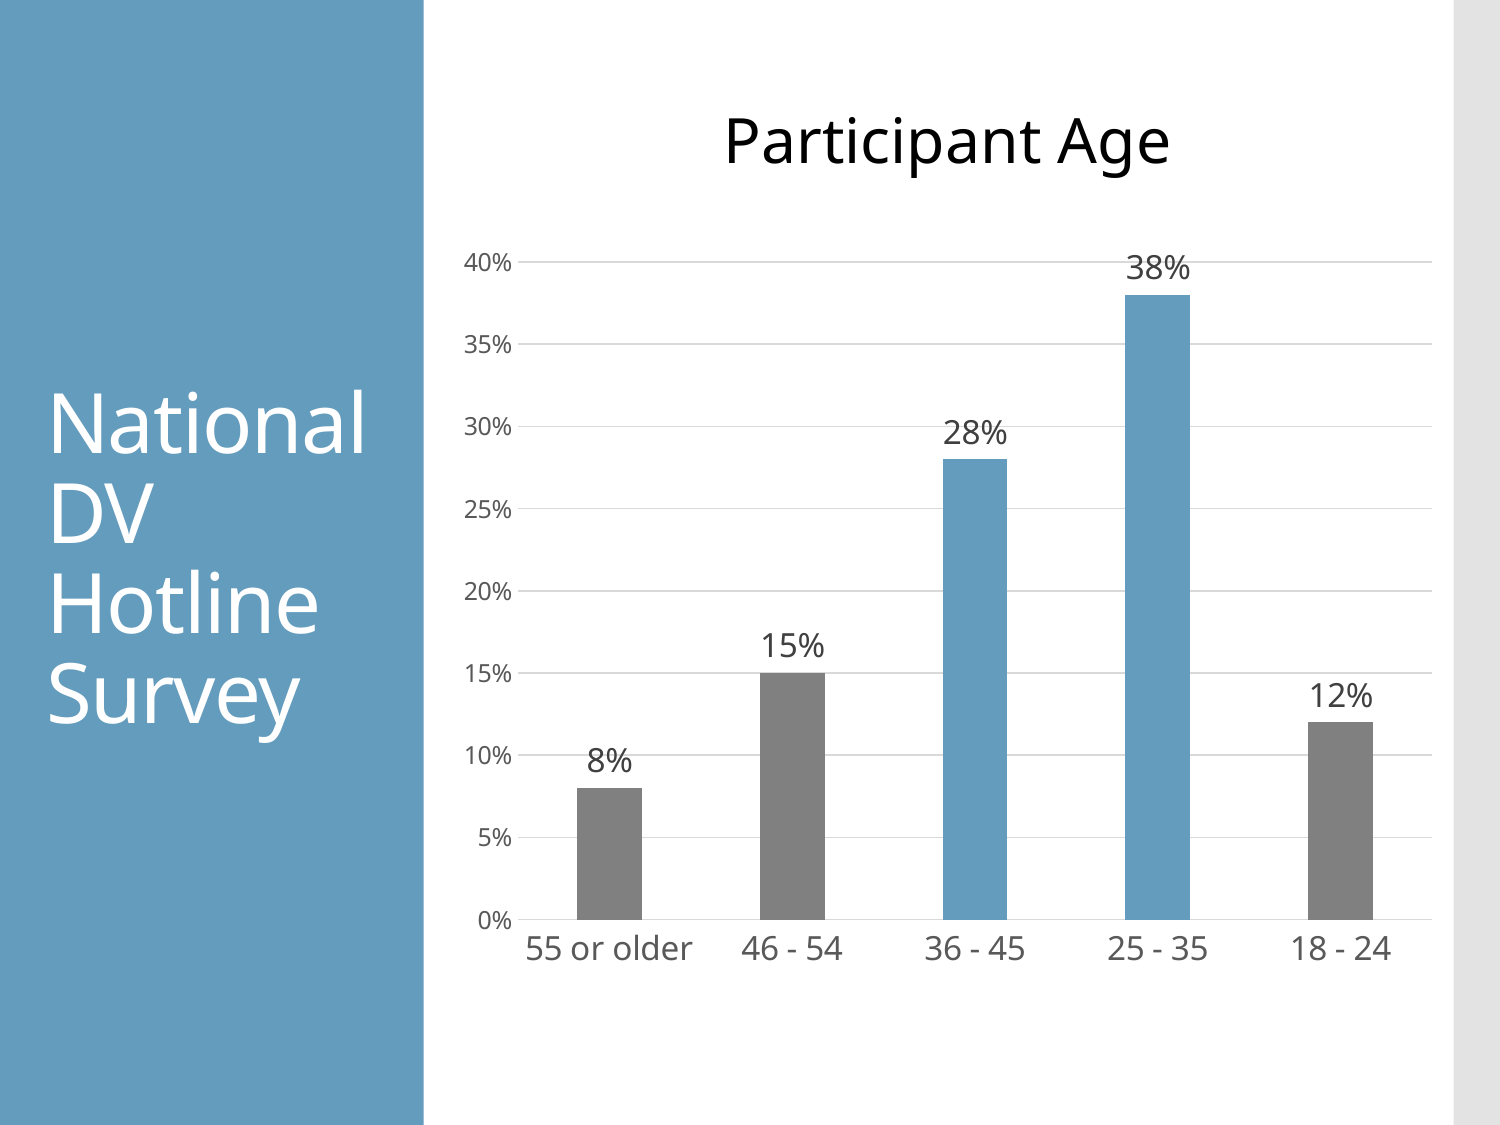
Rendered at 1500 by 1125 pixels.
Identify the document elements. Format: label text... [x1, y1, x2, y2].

title National DV Hotline Survey [31, 184, 394, 940]
chart [443, 229, 1453, 985]
text_box Participant Age [686, 93, 1209, 183]
